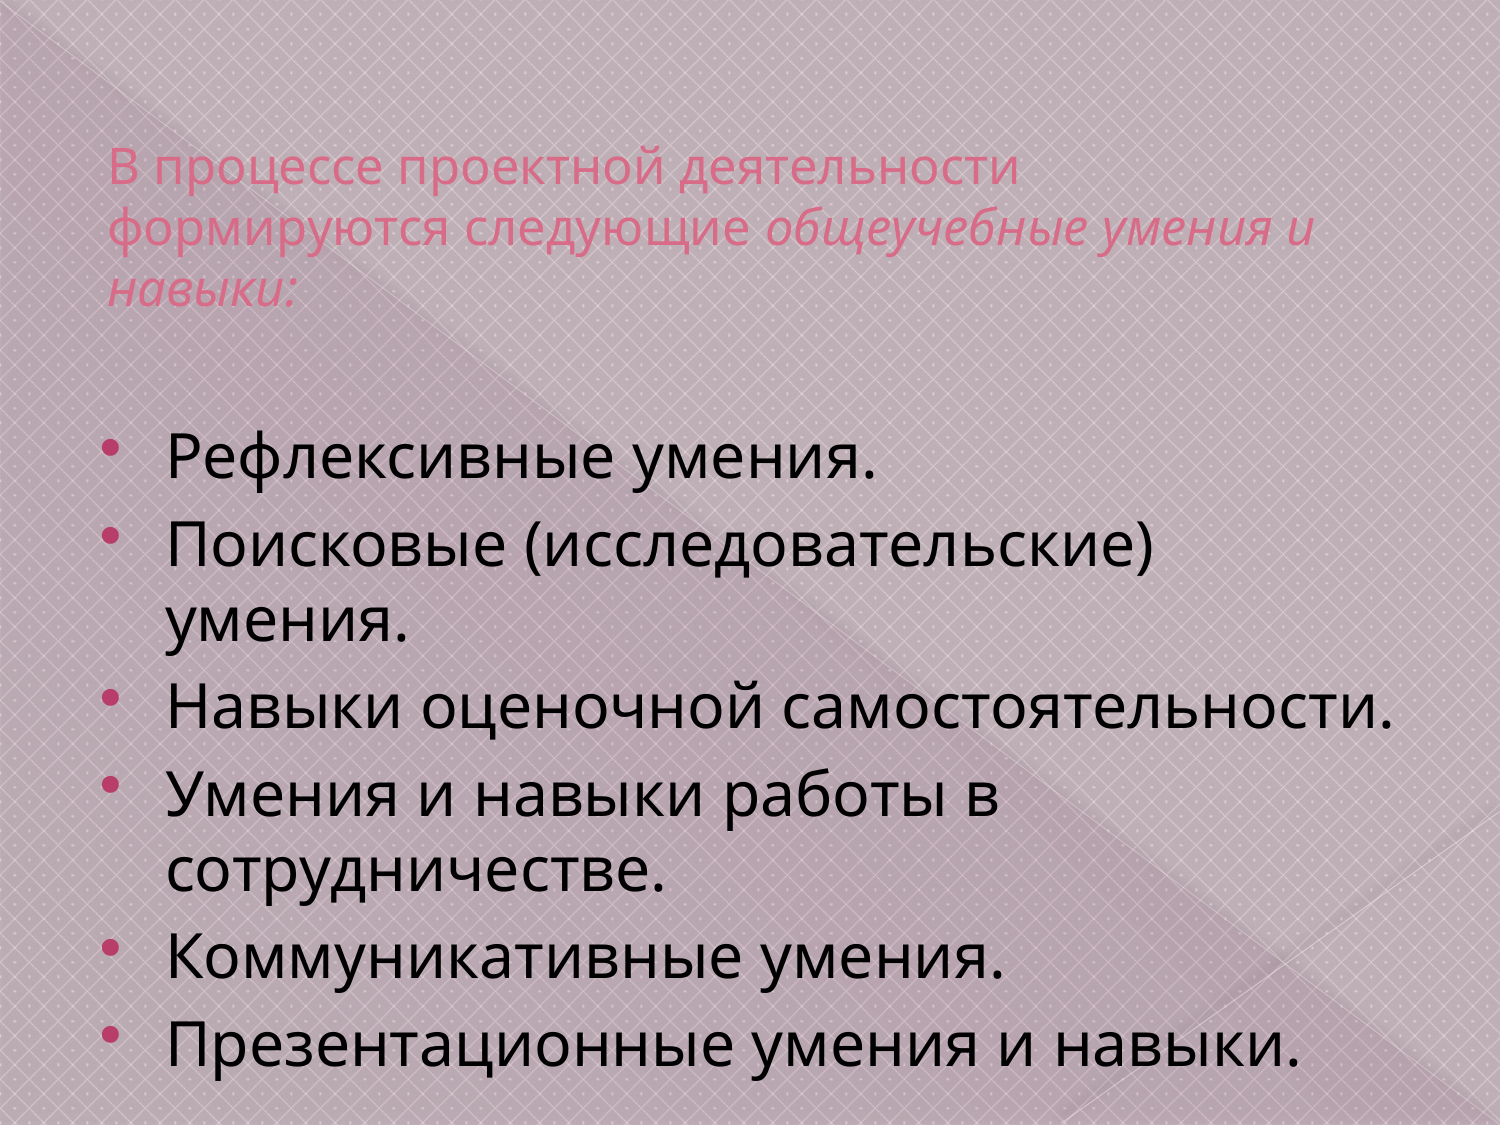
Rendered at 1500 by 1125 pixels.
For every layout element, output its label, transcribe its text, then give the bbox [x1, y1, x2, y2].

list Рефлексивные умения. Поисковые (исследовательские) умения. Навыки оценочной самостоятельности. Умения и навыки работы в сотрудничестве. Коммуникативные умения. Презентационные умения и навыки. [76, 408, 1427, 1125]
title В процессе проектной деятельности формируются следующие общеучебные умения и навыки: [41, 125, 1392, 386]
